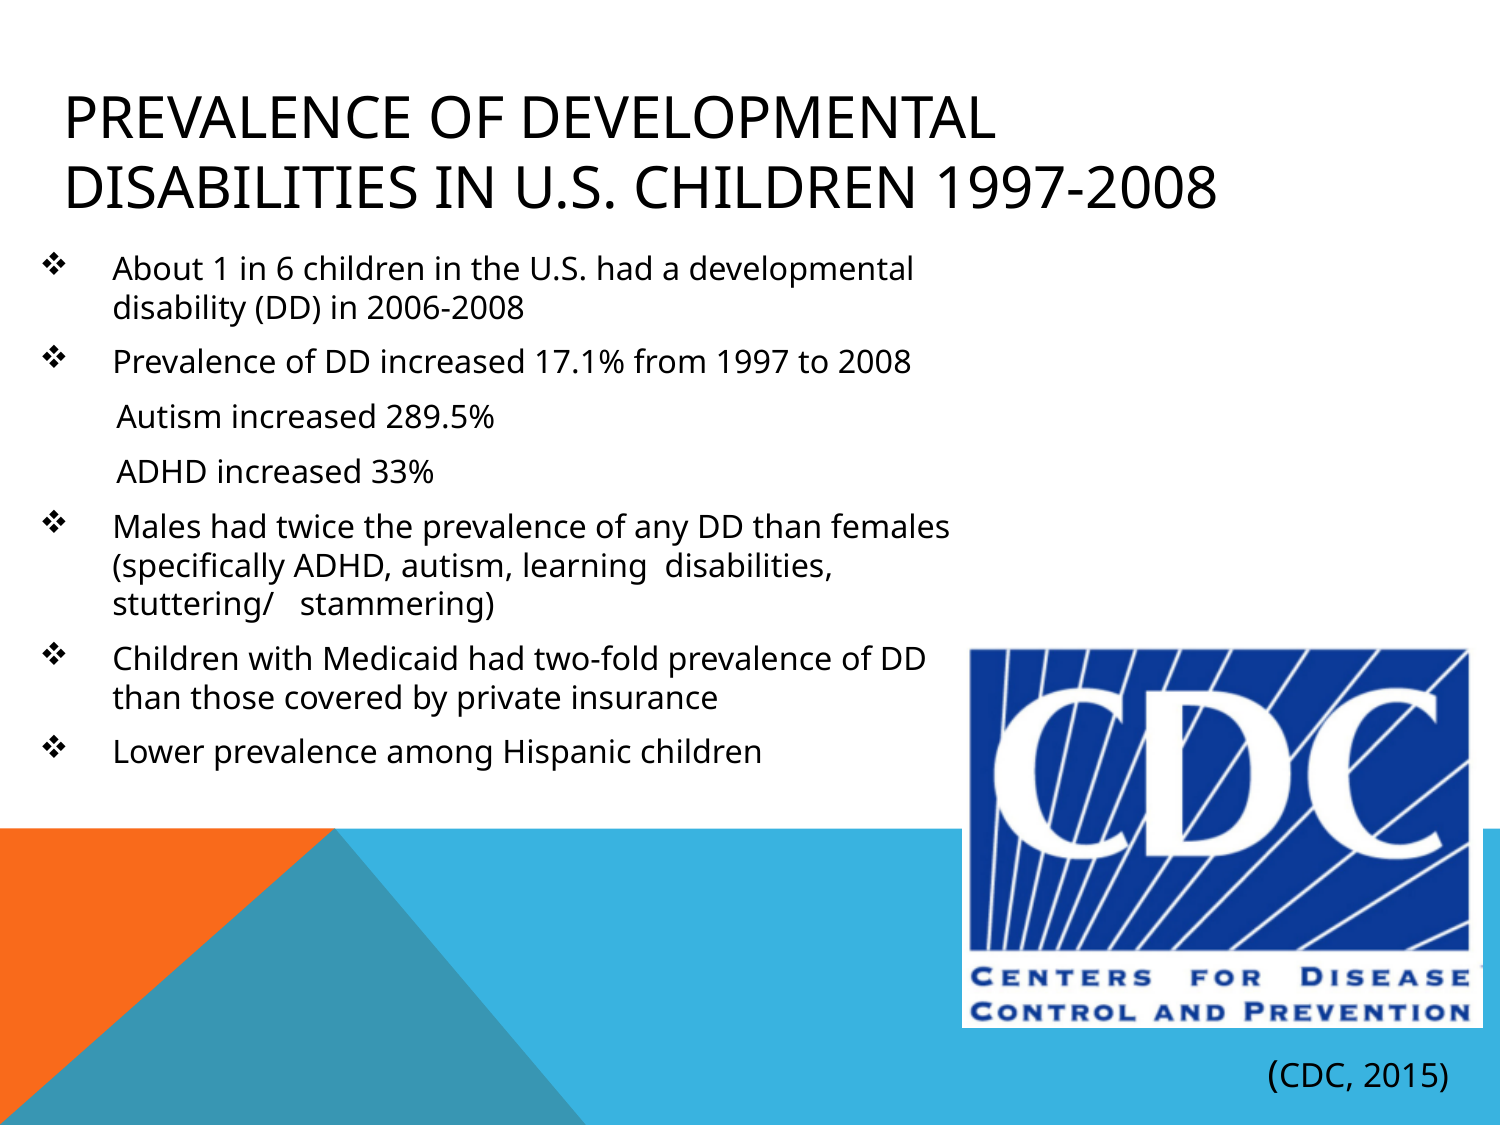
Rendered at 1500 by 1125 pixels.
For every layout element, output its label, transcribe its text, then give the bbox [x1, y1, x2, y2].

picture [962, 642, 1483, 1029]
title Prevalence of Developmental Disabilities in U.S. Children 1997-2008 [48, 104, 1283, 195]
text_box (CDC, 2015) [1253, 1042, 1464, 1125]
list About 1 in 6 children in the U.S. had a developmental disability (DD) in 2006-2008 Prevalence of DD increased 17.1% from 1997 to 2008 Autism increased 289.5% ADHD increased 33% Males had twice the prevalence of any DD than females (specifically ADHD, autism, learning disabilities, stuttering/ stammering) Children with Medicaid had two-fold prevalence of DD than those covered by private insurance Lower prevalence among Hispanic children [24, 240, 988, 917]
